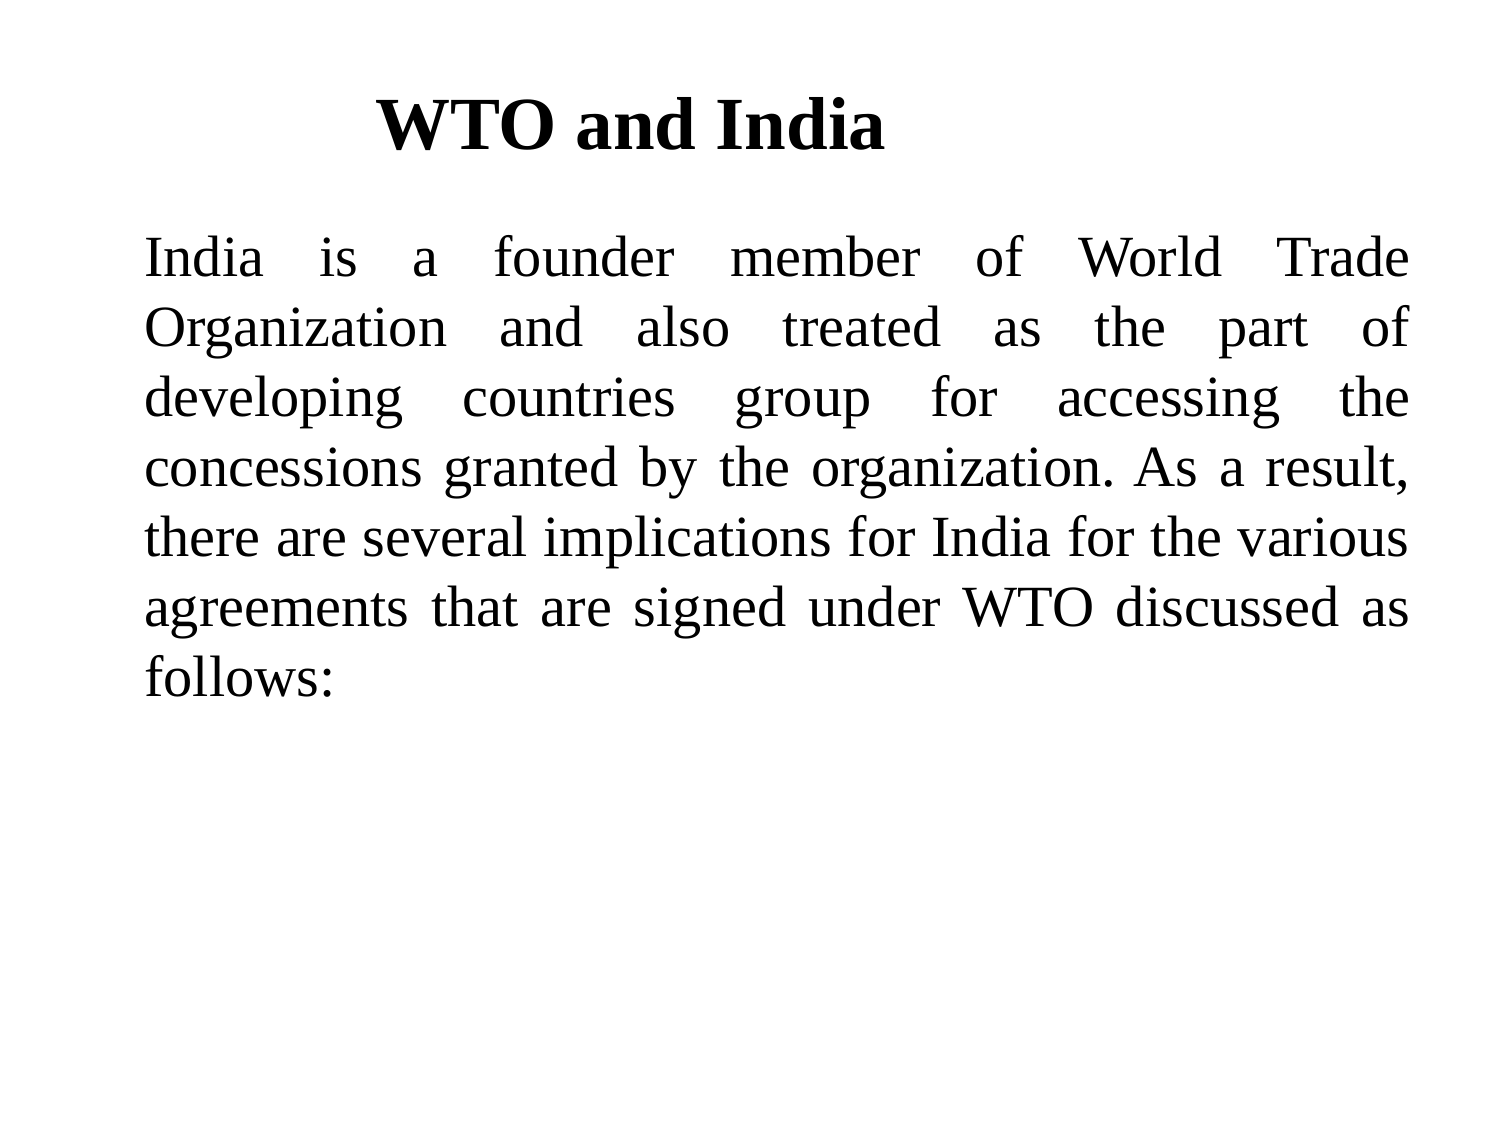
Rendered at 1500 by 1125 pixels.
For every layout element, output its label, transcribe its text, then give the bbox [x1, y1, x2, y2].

list India is a founder member of World Trade Organization and also treated as the part of developing countries group for accessing the concessions granted by the organization. As a result, there are several implications for India for the various agreements that are signed under WTO discussed as follows: [144, 217, 1411, 713]
title WTO and India [375, 75, 1023, 166]
